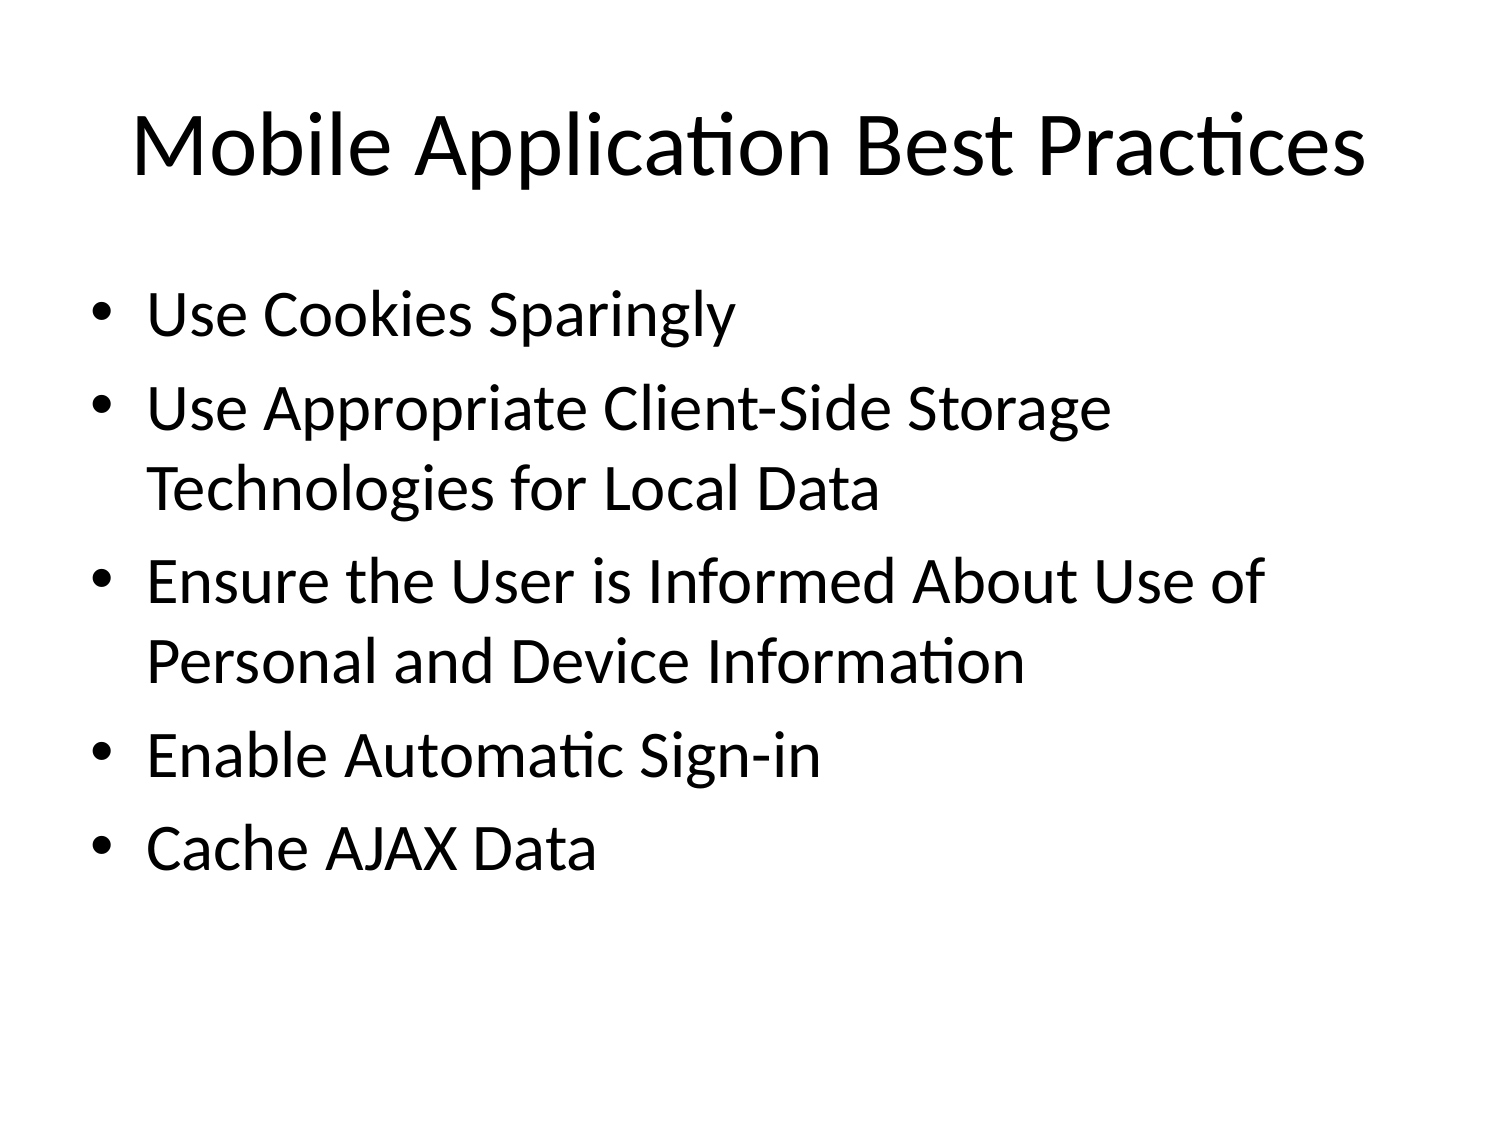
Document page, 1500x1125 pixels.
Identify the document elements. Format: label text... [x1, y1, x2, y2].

list Use Cookies Sparingly Use Appropriate Client-Side Storage Technologies for Local Data Ensure the User is Informed About Use of Personal and Device Information Enable Automatic Sign-in Cache AJAX Data [75, 262, 1425, 1005]
title Mobile Application Best Practices [75, 45, 1425, 233]
